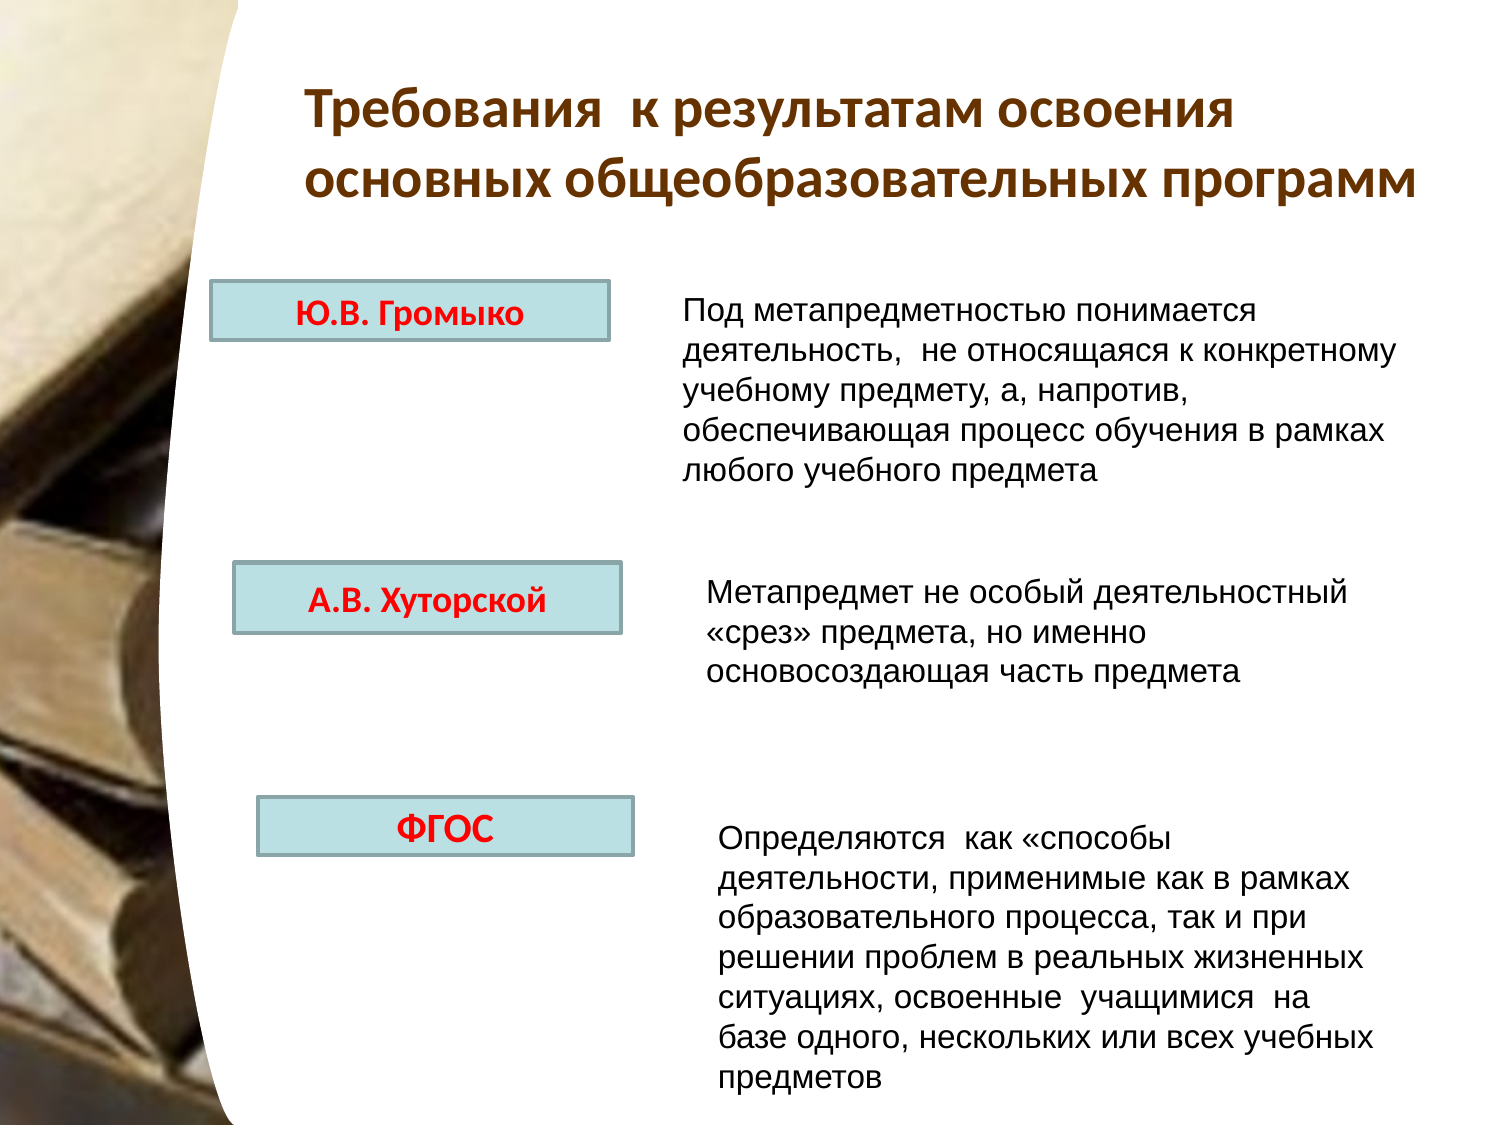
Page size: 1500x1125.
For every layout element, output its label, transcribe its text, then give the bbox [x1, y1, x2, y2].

text_box ФГОС [256, 795, 635, 857]
picture [0, 0, 238, 1125]
text_box Определяются как «способы деятельности, применимые как в рамках образовательного процесса, так и при решении проблем в реальных жизненных ситуациях, освоенные учащимися на базе одного, нескольких или всех учебных предметов [703, 808, 1395, 1103]
text_box Ю.В. Громыко [209, 279, 611, 342]
text_box Под метапредметностью понимается деятельность, не относящаяся к конкретному учебному предмету, а, напротив, обеспечивающая процесс обучения в рамках любого учебного предмета [667, 281, 1430, 496]
title Требования к результатам освоения основных общеобразовательных программ [288, 43, 1460, 234]
text_box Метапредмет не особый деятельностный «срез» предмета, но именно основосоздающая часть предмета [691, 562, 1407, 697]
text_box А.В. Хуторской [232, 560, 623, 635]
